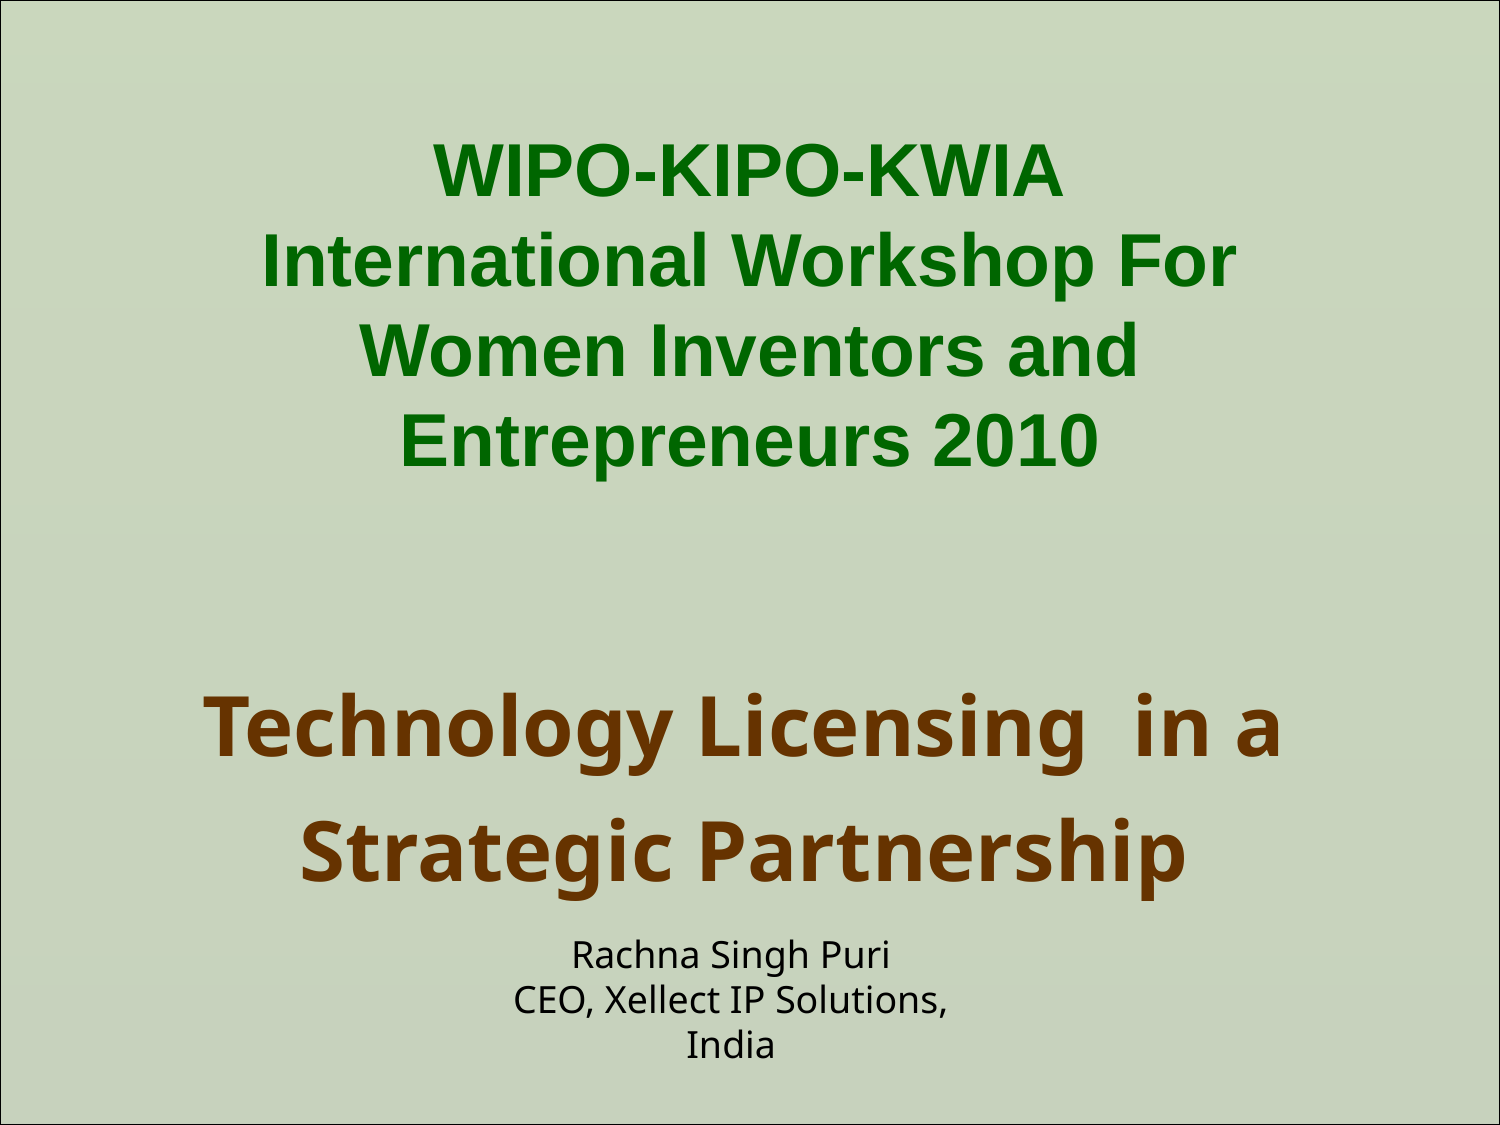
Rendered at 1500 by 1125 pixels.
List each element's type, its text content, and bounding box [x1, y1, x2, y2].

text_box Rachna Singh Puri CEO, Xellect IP Solutions, India [474, 923, 988, 1074]
title WIPO-KIPO-KWIA International Workshop For Women Inventors and Entrepreneurs 2010 [112, 112, 1388, 492]
subtitle Technology Licensing in a Strategic Partnership [23, 640, 1466, 929]
